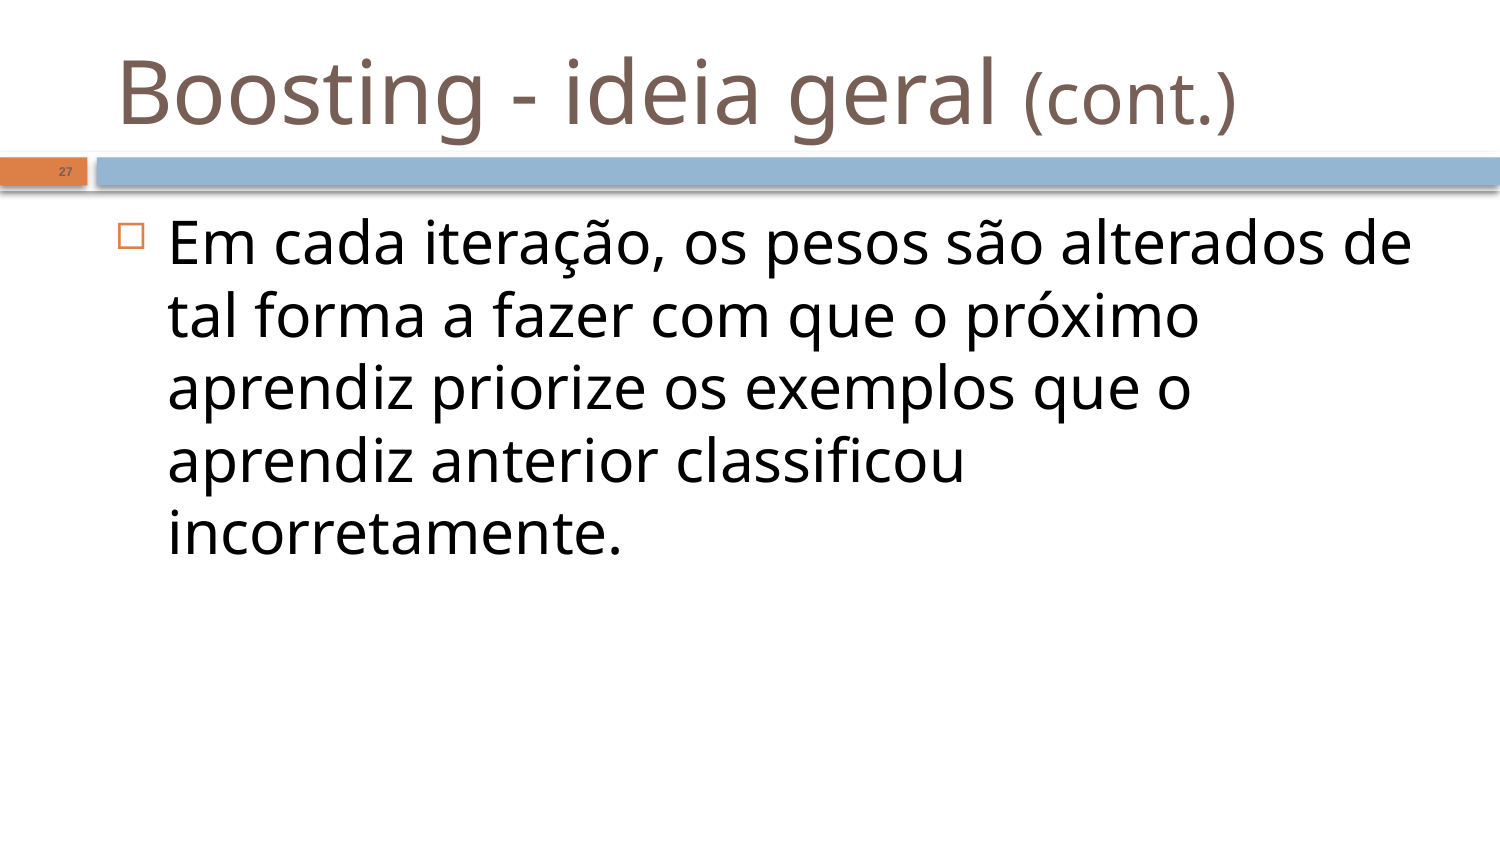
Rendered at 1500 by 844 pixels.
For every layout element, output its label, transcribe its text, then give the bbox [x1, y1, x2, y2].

list Em cada iteração, os pesos são alterados de tal forma a fazer com que o próximo aprendiz priorize os exemplos que o aprendiz anterior classificou incorretamente. [100, 196, 1438, 750]
slide_number 27 [0, 156, 88, 187]
title Boosting - ideia geral (cont.) [100, 28, 1438, 150]
